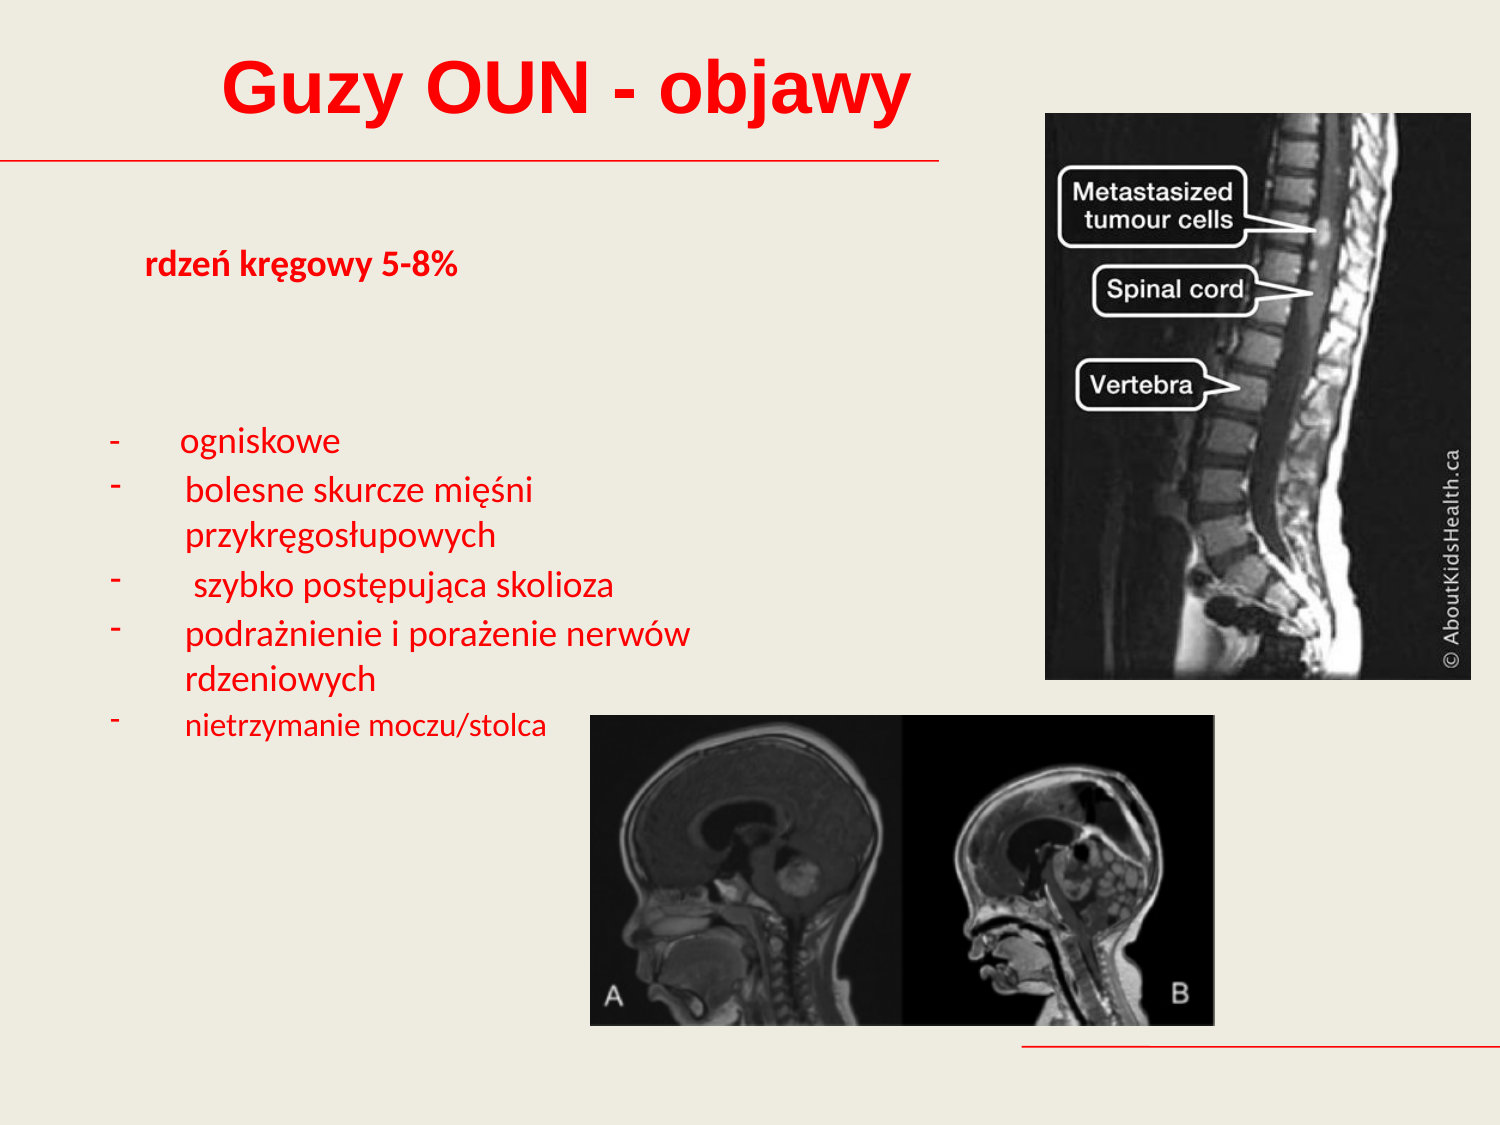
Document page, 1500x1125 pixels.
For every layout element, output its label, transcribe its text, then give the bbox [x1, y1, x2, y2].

picture [1045, 113, 1471, 680]
text_box Guzy OUN - objawy [206, 30, 1341, 136]
picture [589, 715, 1216, 1026]
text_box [0, 160, 1500, 1047]
